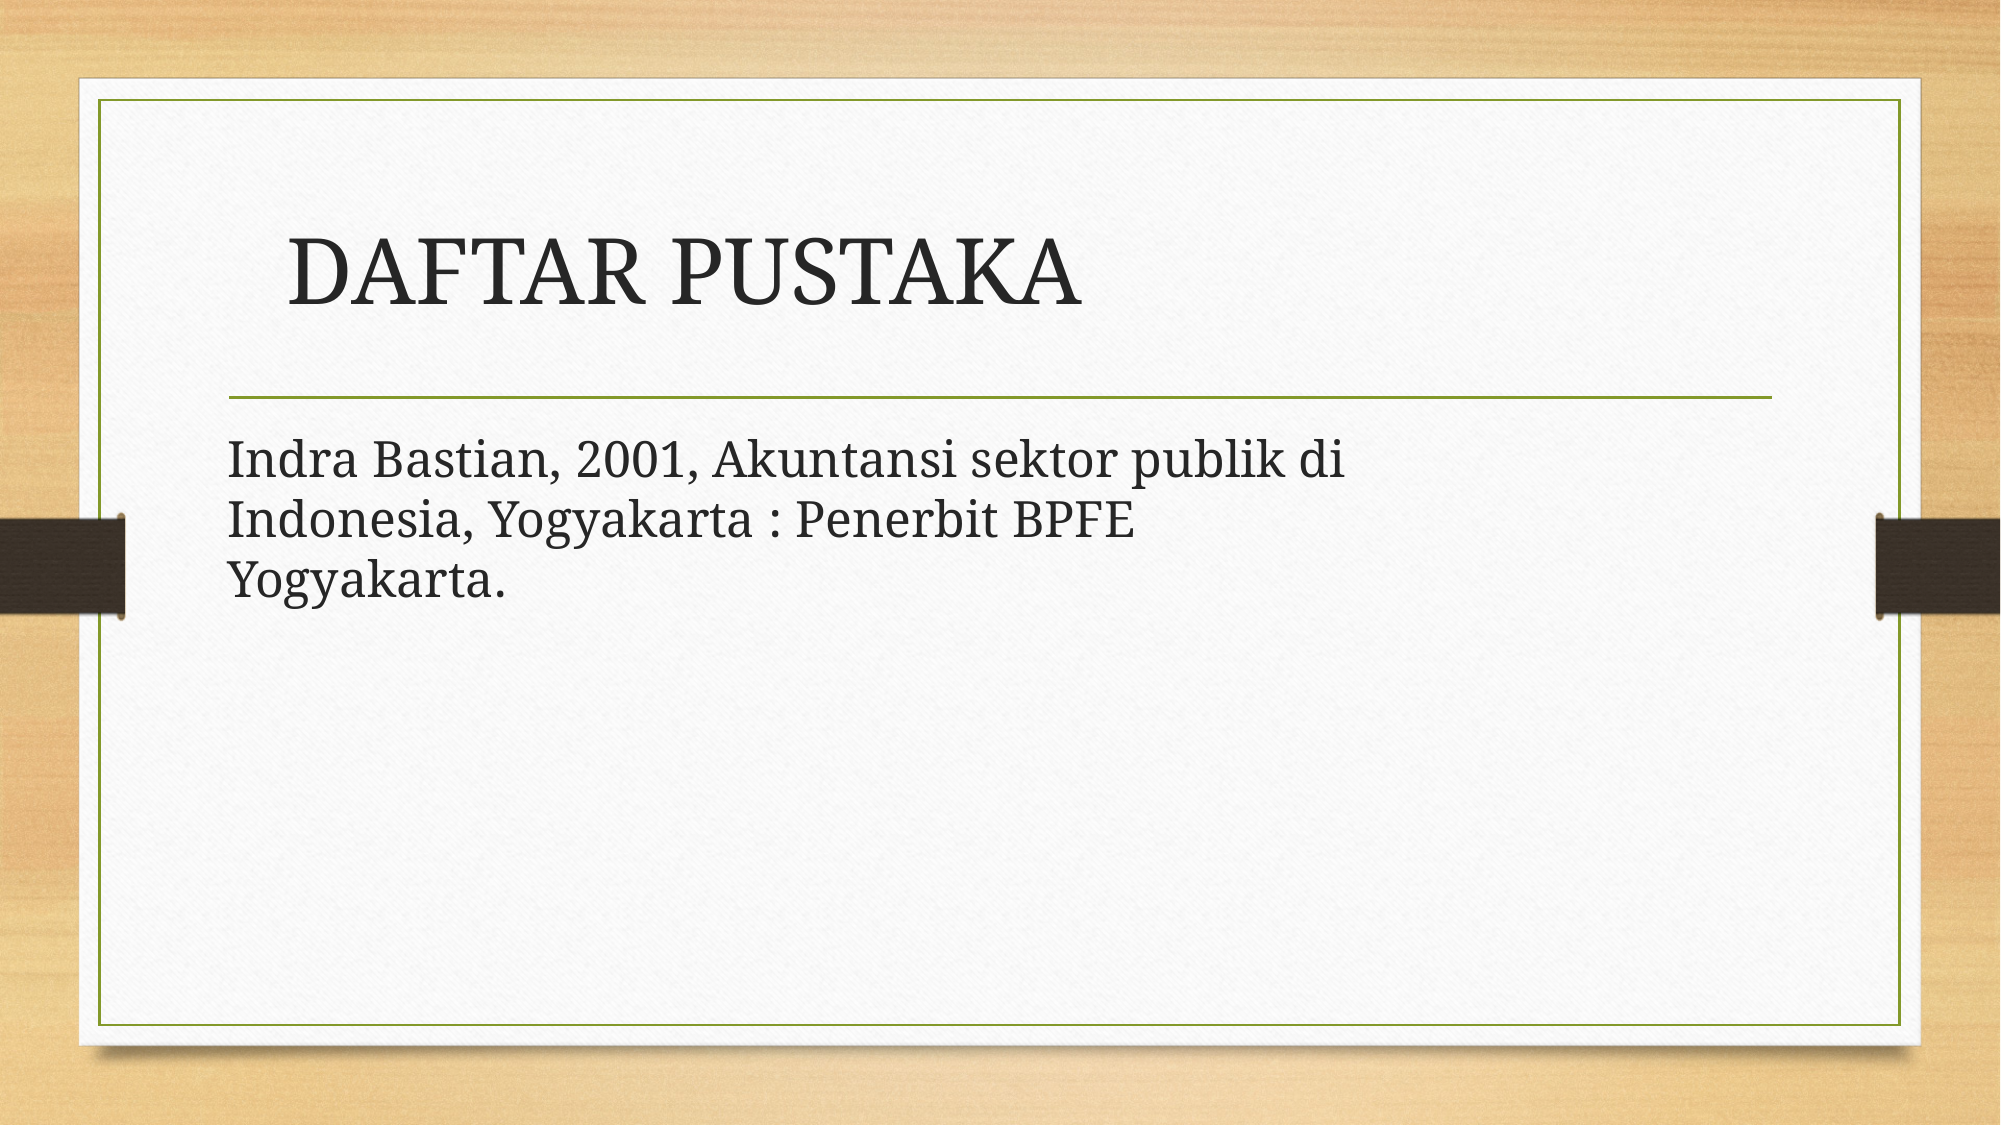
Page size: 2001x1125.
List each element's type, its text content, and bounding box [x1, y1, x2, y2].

list Indra Bastian, 2001, Akuntansi sektor publik di Indonesia, Yogyakarta : Penerbit BPFE Yogyakarta. [212, 419, 1391, 964]
picture [0, 0, 2001, 1125]
title DAFTAR PUSTAKA [212, 161, 1158, 375]
